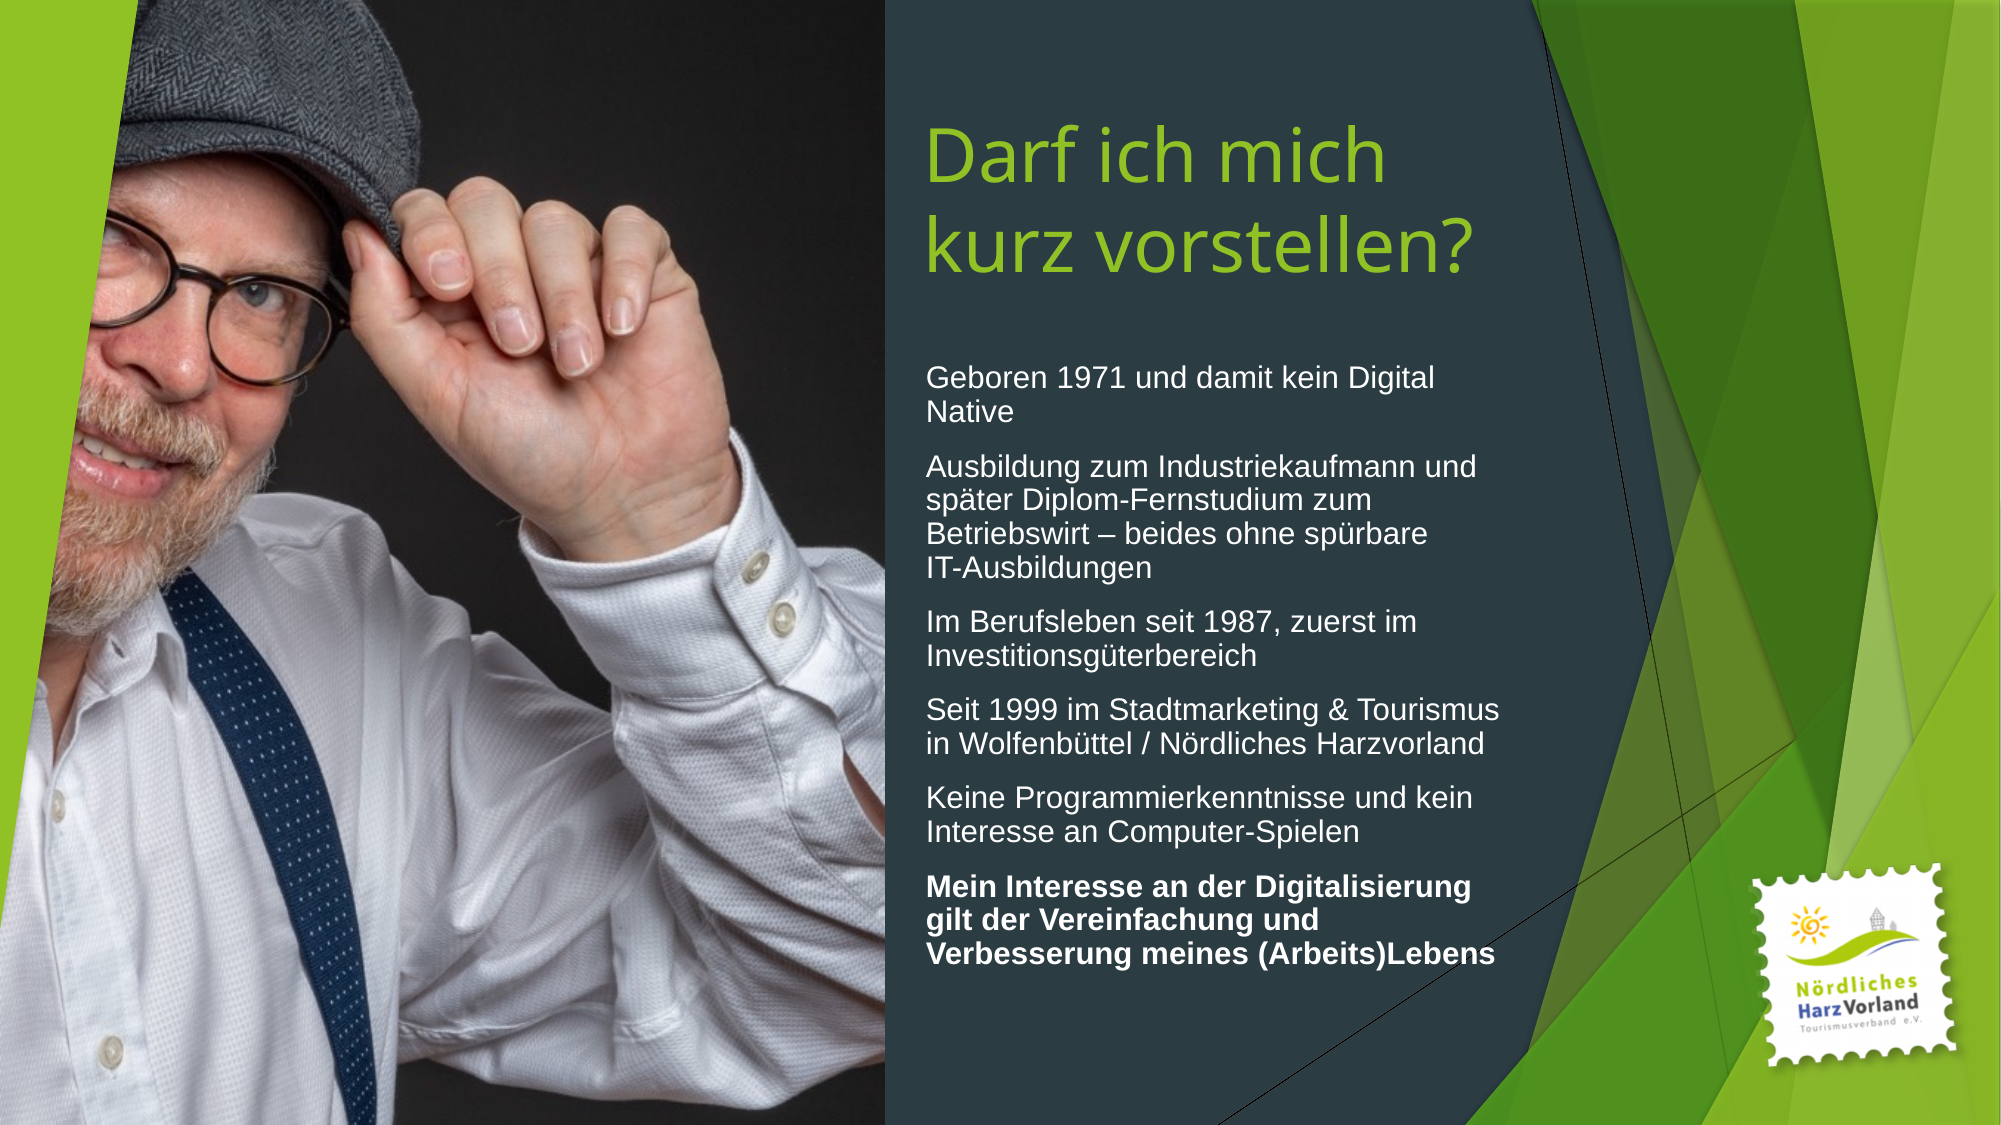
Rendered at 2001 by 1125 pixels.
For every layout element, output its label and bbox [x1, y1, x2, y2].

list [0, 0, 886, 1125]
text_box [887, 0, 2000, 1125]
picture [1745, 855, 1975, 1078]
